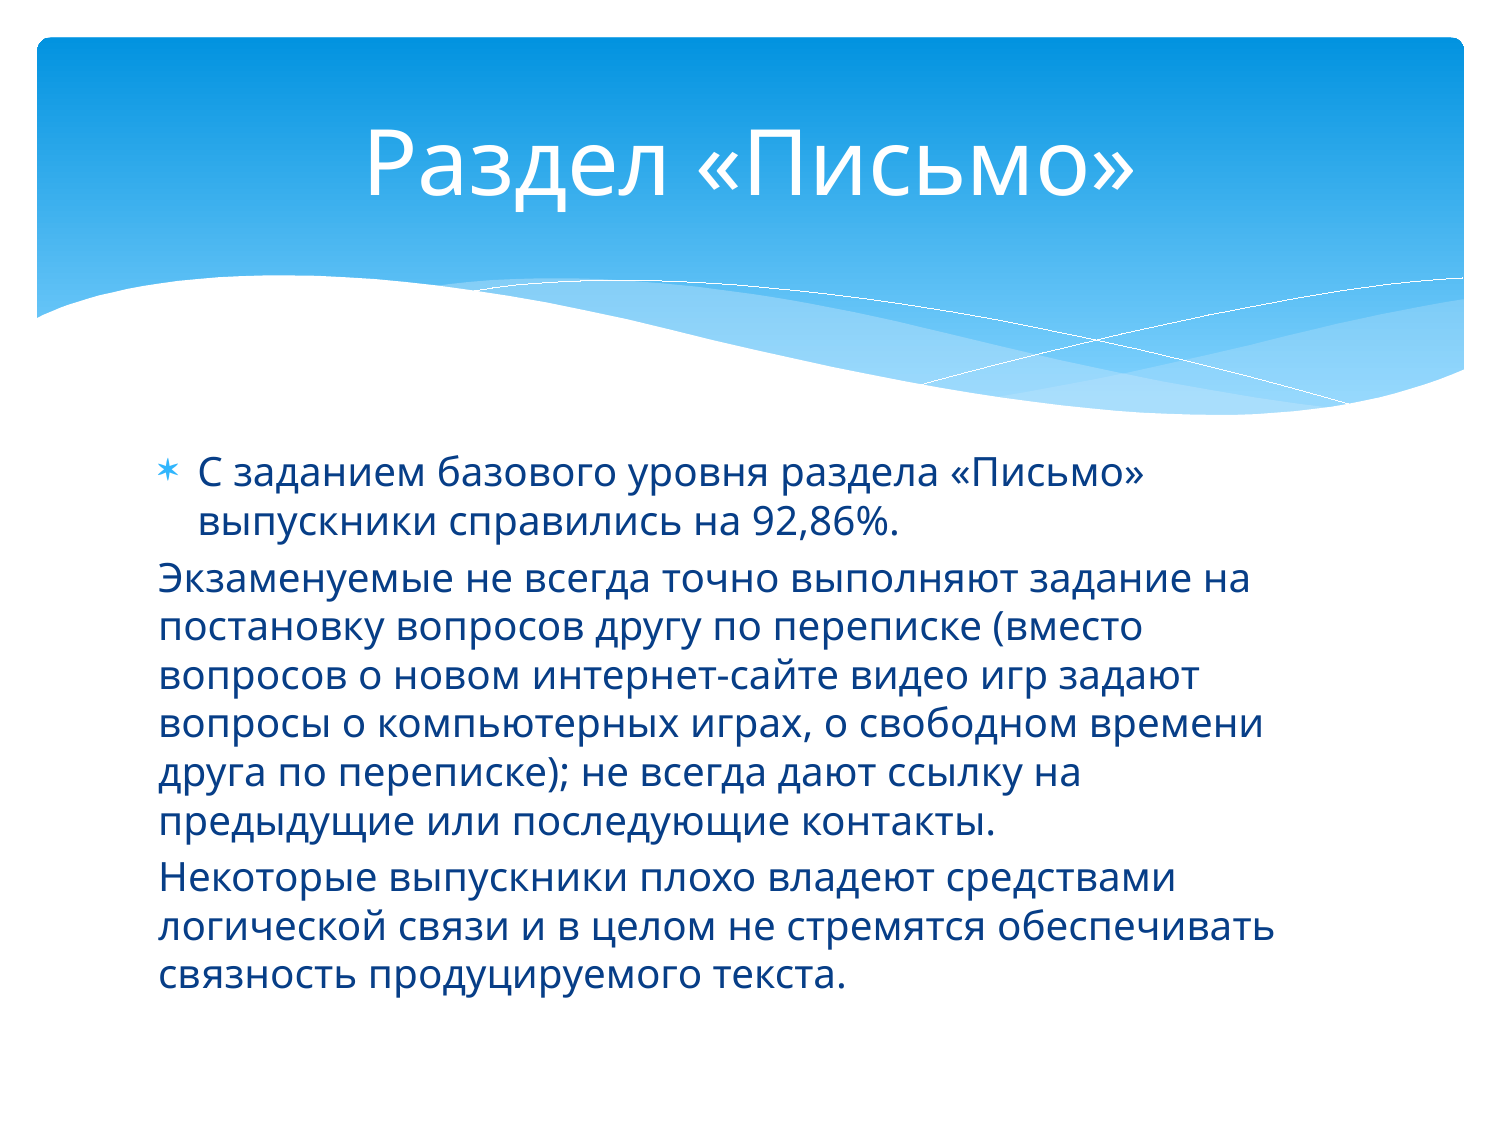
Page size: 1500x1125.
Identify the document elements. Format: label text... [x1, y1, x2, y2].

title Раздел «Письмо» [75, 55, 1425, 261]
list С заданием базового уровня раздела «Письмо» выпускники справились на 92,86%. Экзаменуемые не всегда точно выполняют задание на постановку вопросов другу по переписке (вместо вопросов о новом интернет-сайте видео игр задают вопросы о компьютерных играх, о свободном времени друга по переписке); не всегда дают ссылку на предыдущие или последующие контакты. Некоторые выпускники плохо владеют средствами логической связи и в целом не стремятся обеспечивать связность продуцируемого текста. [143, 438, 1359, 1005]
